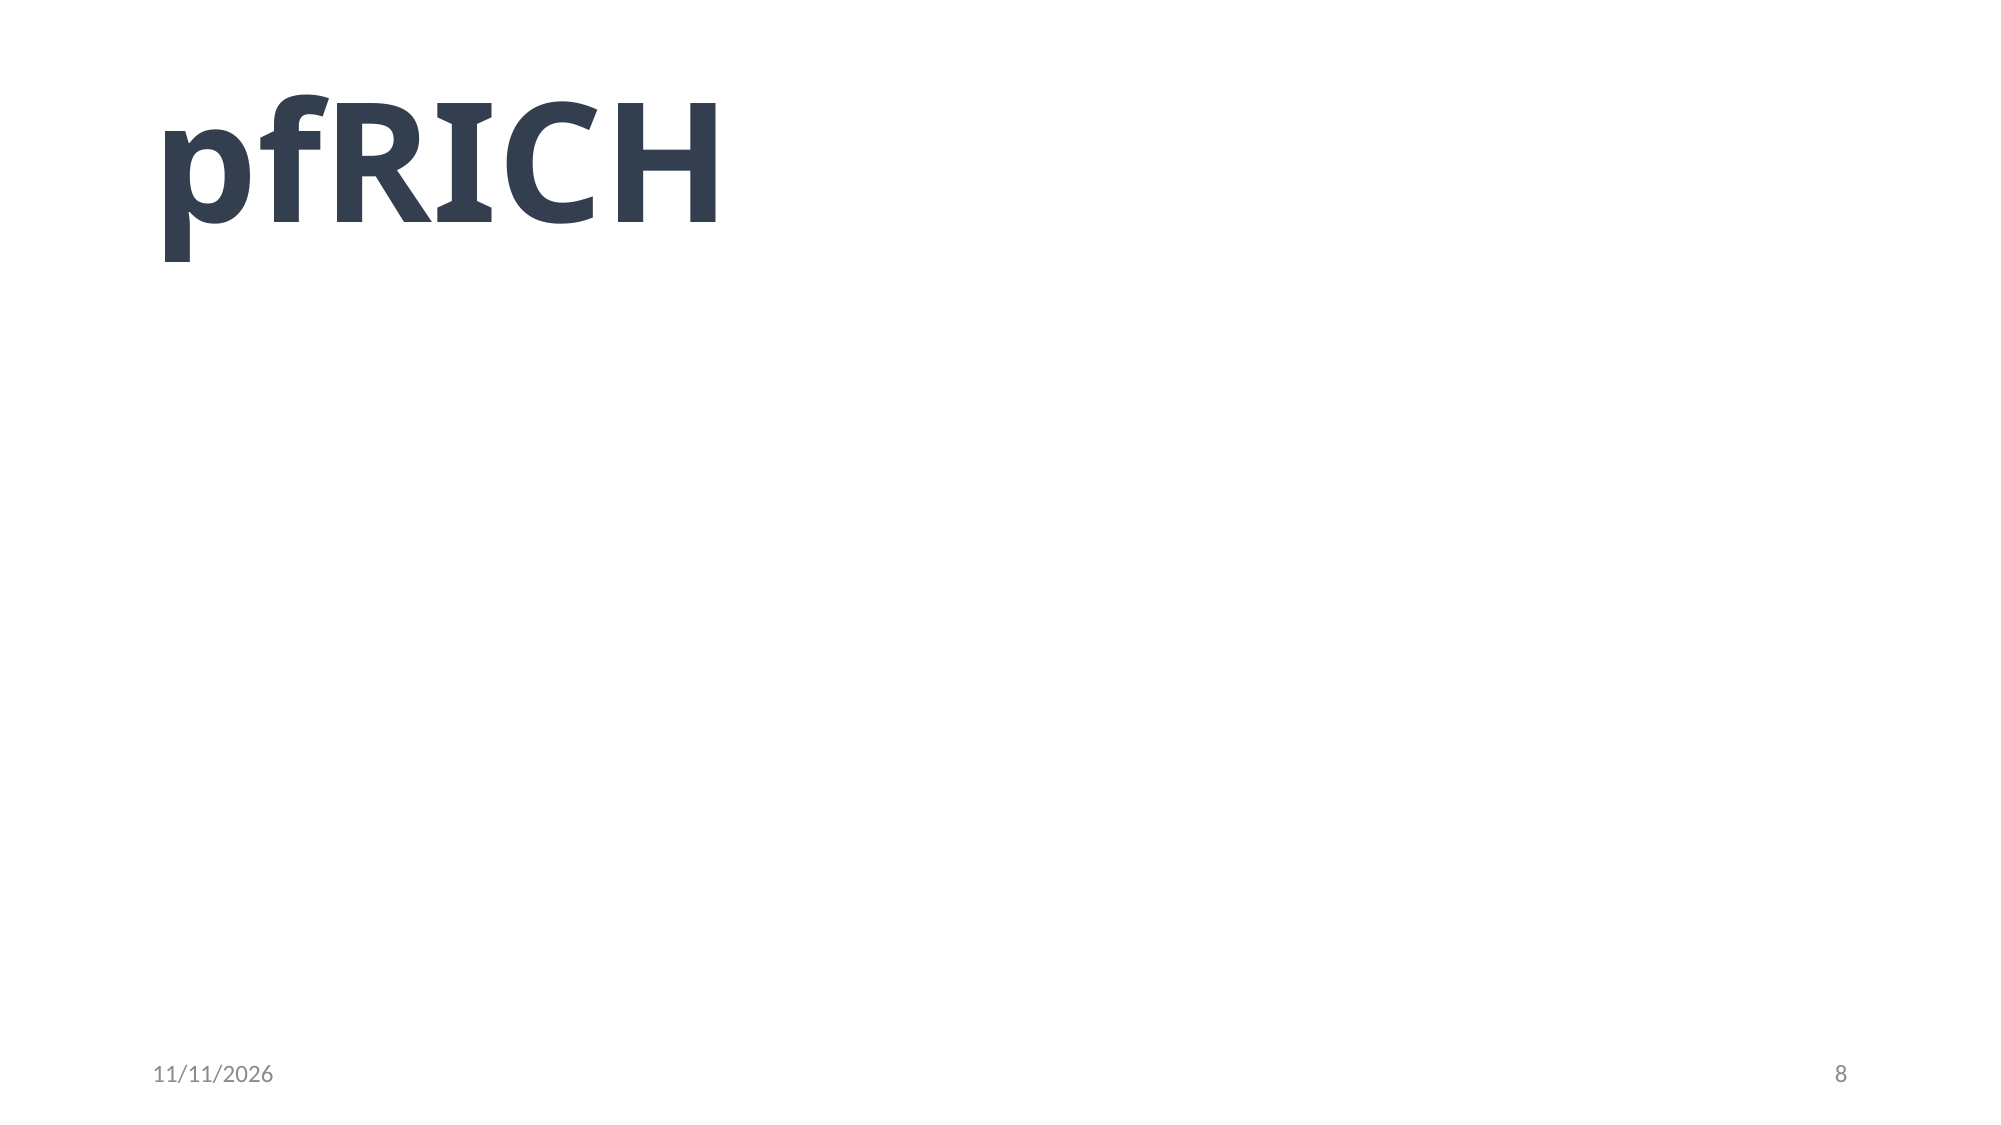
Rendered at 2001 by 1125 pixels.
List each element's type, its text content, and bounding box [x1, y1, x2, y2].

slide_number 8 [1412, 1042, 1863, 1103]
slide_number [137, 1042, 588, 1103]
title pfRICH [137, 59, 1863, 278]
